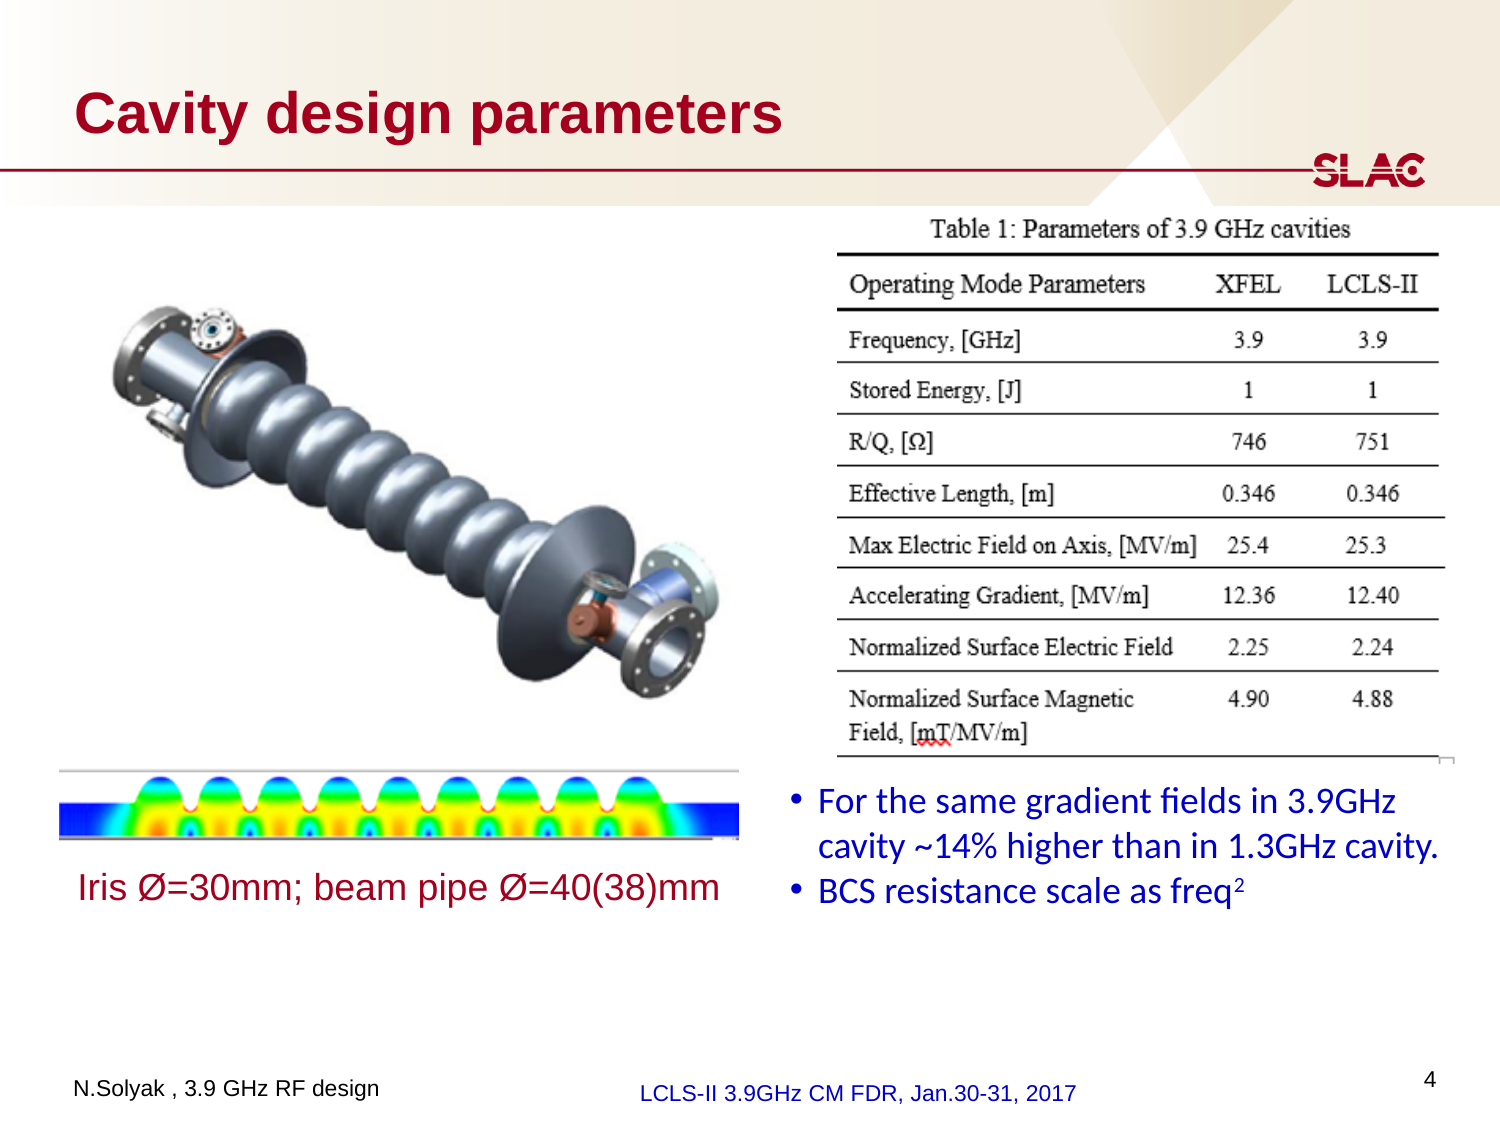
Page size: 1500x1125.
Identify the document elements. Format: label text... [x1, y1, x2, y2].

picture [89, 287, 739, 711]
title Cavity design parameters [74, 21, 1404, 145]
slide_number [624, 1071, 1138, 1123]
text_box For the same gradient fields in 3.9GHz cavity ~14% higher than in 1.3GHz cavity. BCS resistance scale as freq2 [774, 768, 1488, 919]
footer N.Solyak , 3.9 GHz RF design [73, 1073, 513, 1125]
slide_number 4 [1411, 1052, 1465, 1104]
picture [837, 208, 1458, 764]
text_box Iris Ø=30mm; beam pipe Ø=40(38)mm [62, 861, 736, 916]
picture [58, 763, 739, 854]
picture [0, 0, 1500, 206]
